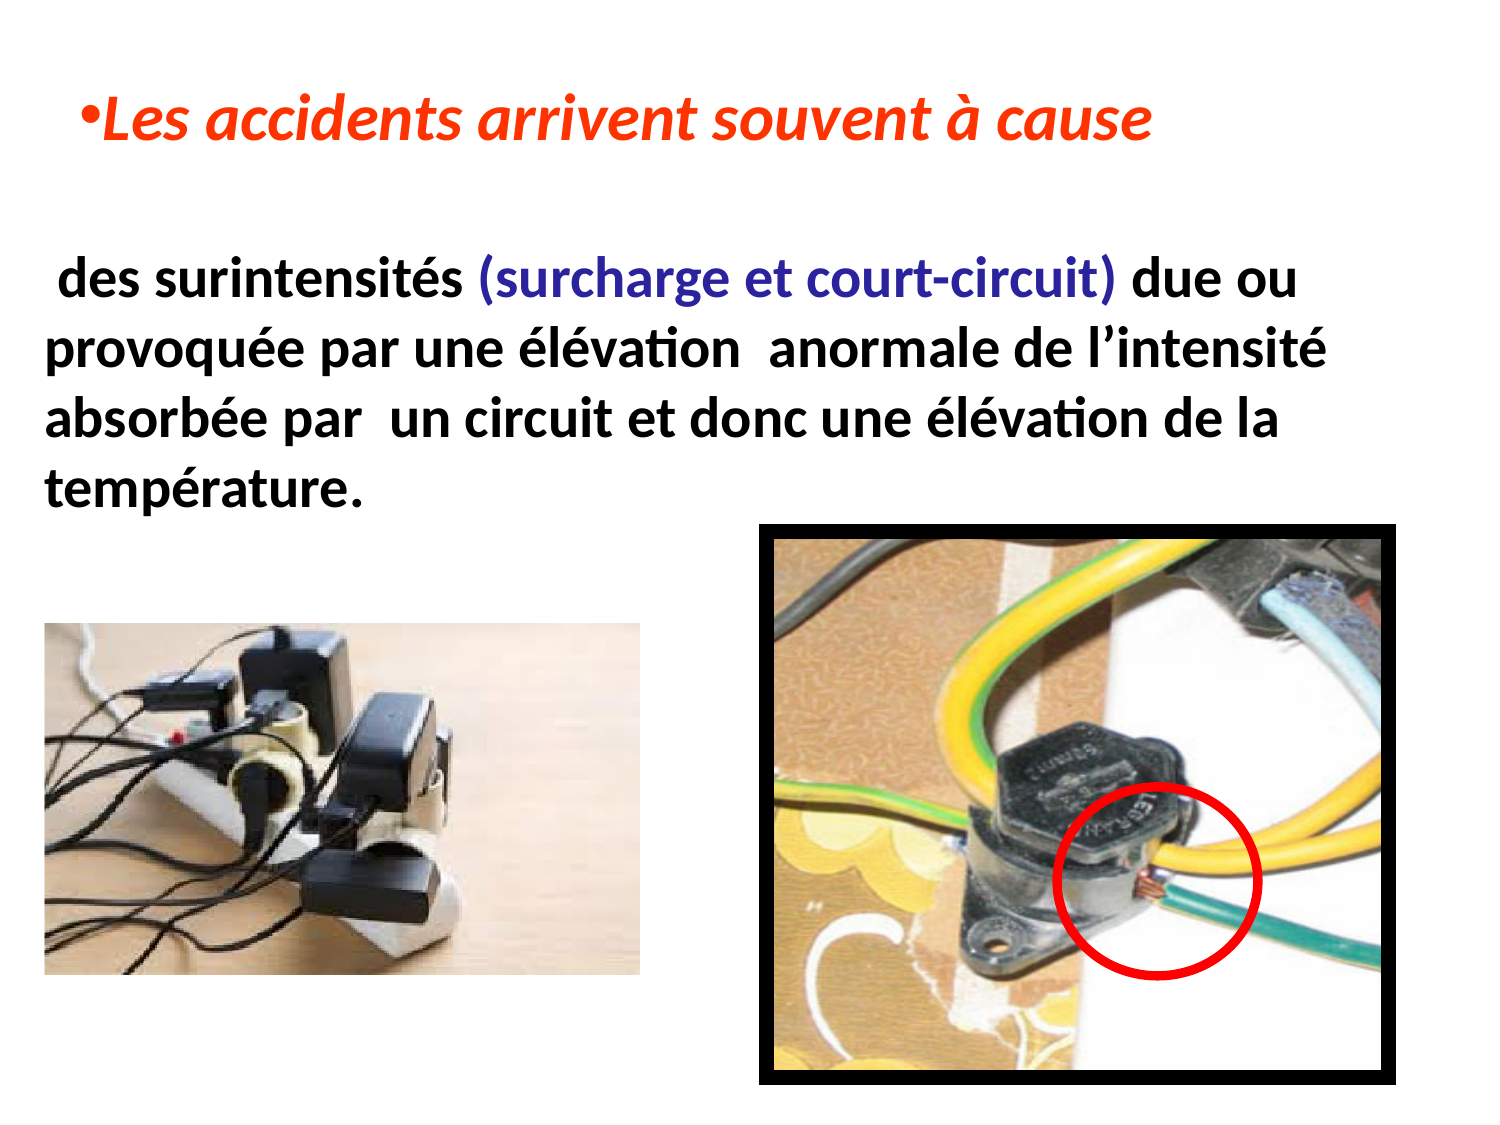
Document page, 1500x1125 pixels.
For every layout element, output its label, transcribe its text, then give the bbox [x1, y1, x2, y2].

picture [773, 538, 1382, 1071]
picture [41, 621, 643, 977]
text_box des surintensités (surcharge et court-circuit) due ou provoquée par une élévation anormale de l’intensité absorbée par un circuit et donc une élévation de la température. [29, 231, 1459, 527]
text_box Les accidents arrivent souvent à cause [64, 66, 1341, 161]
